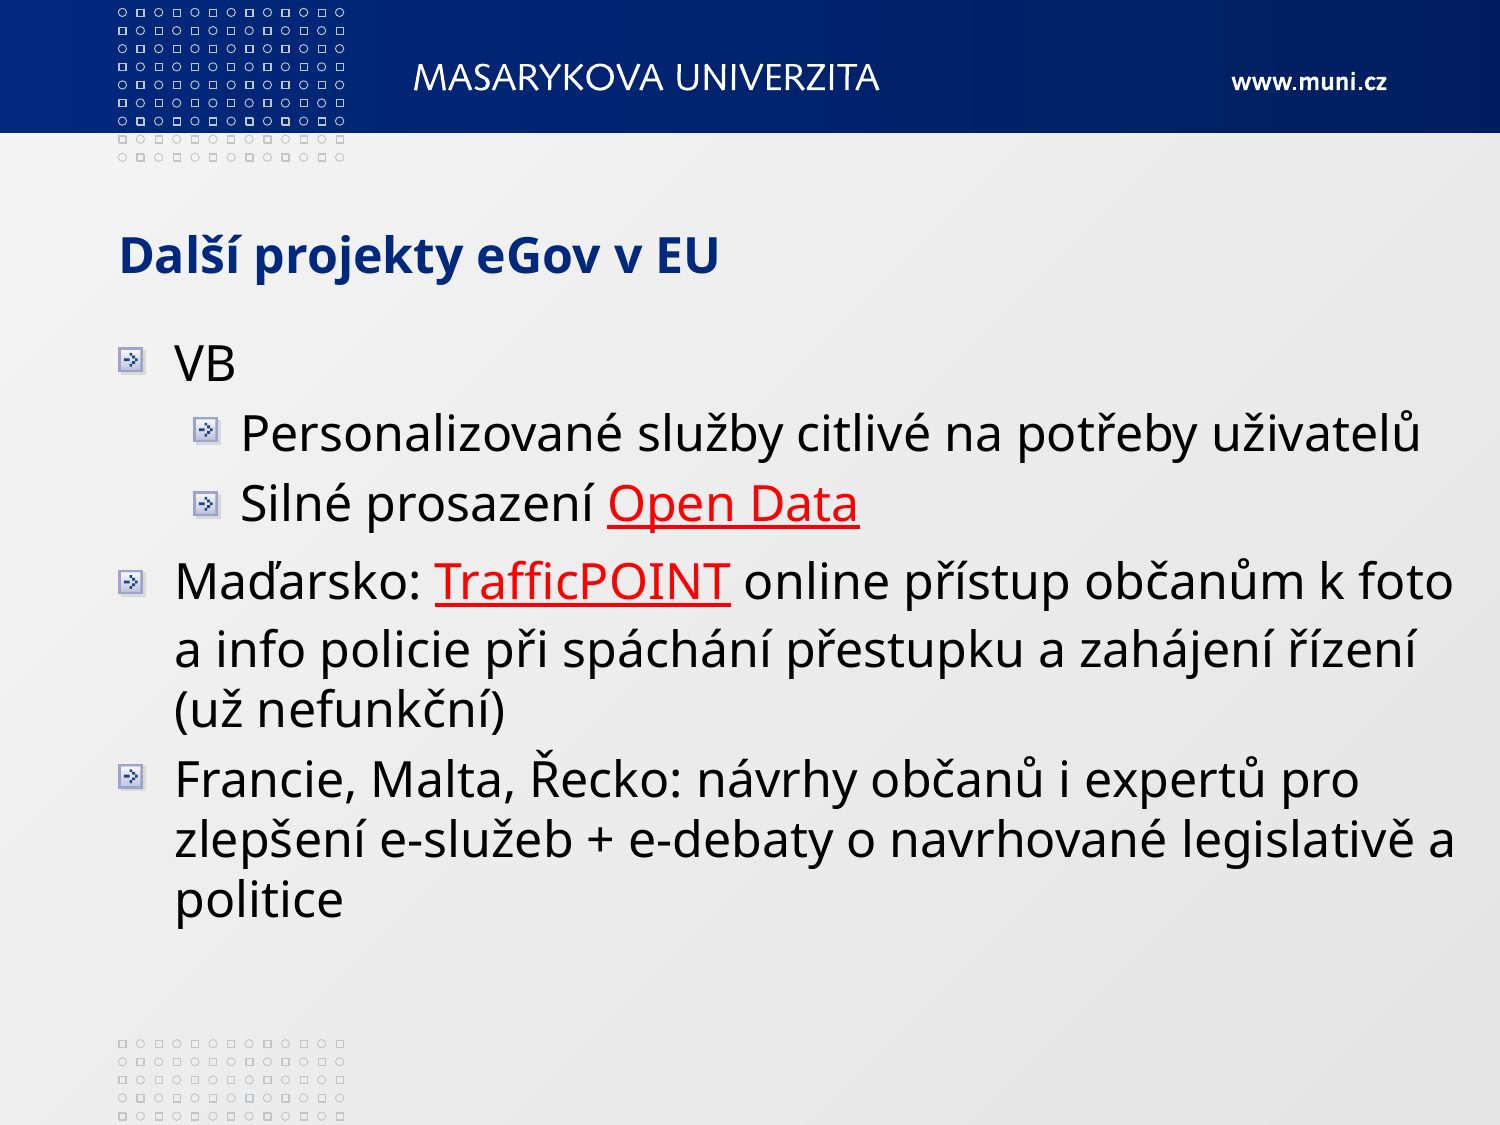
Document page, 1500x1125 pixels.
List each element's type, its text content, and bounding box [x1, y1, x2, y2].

list VB Personalizované služby citlivé na potřeby uživatelů Silné prosazení Open Data Maďarsko: TrafficPOINT online přístup občanům k foto a info policie při spáchání přestupku a zahájení řízení (už nefunkční) Francie, Malta, Řecko: návrhy občanů i expertů pro zlepšení e-služeb + e-debaty o navrhované legislativě a politice [118, 331, 1469, 1006]
title Další projekty eGov v EU [118, 184, 1403, 291]
